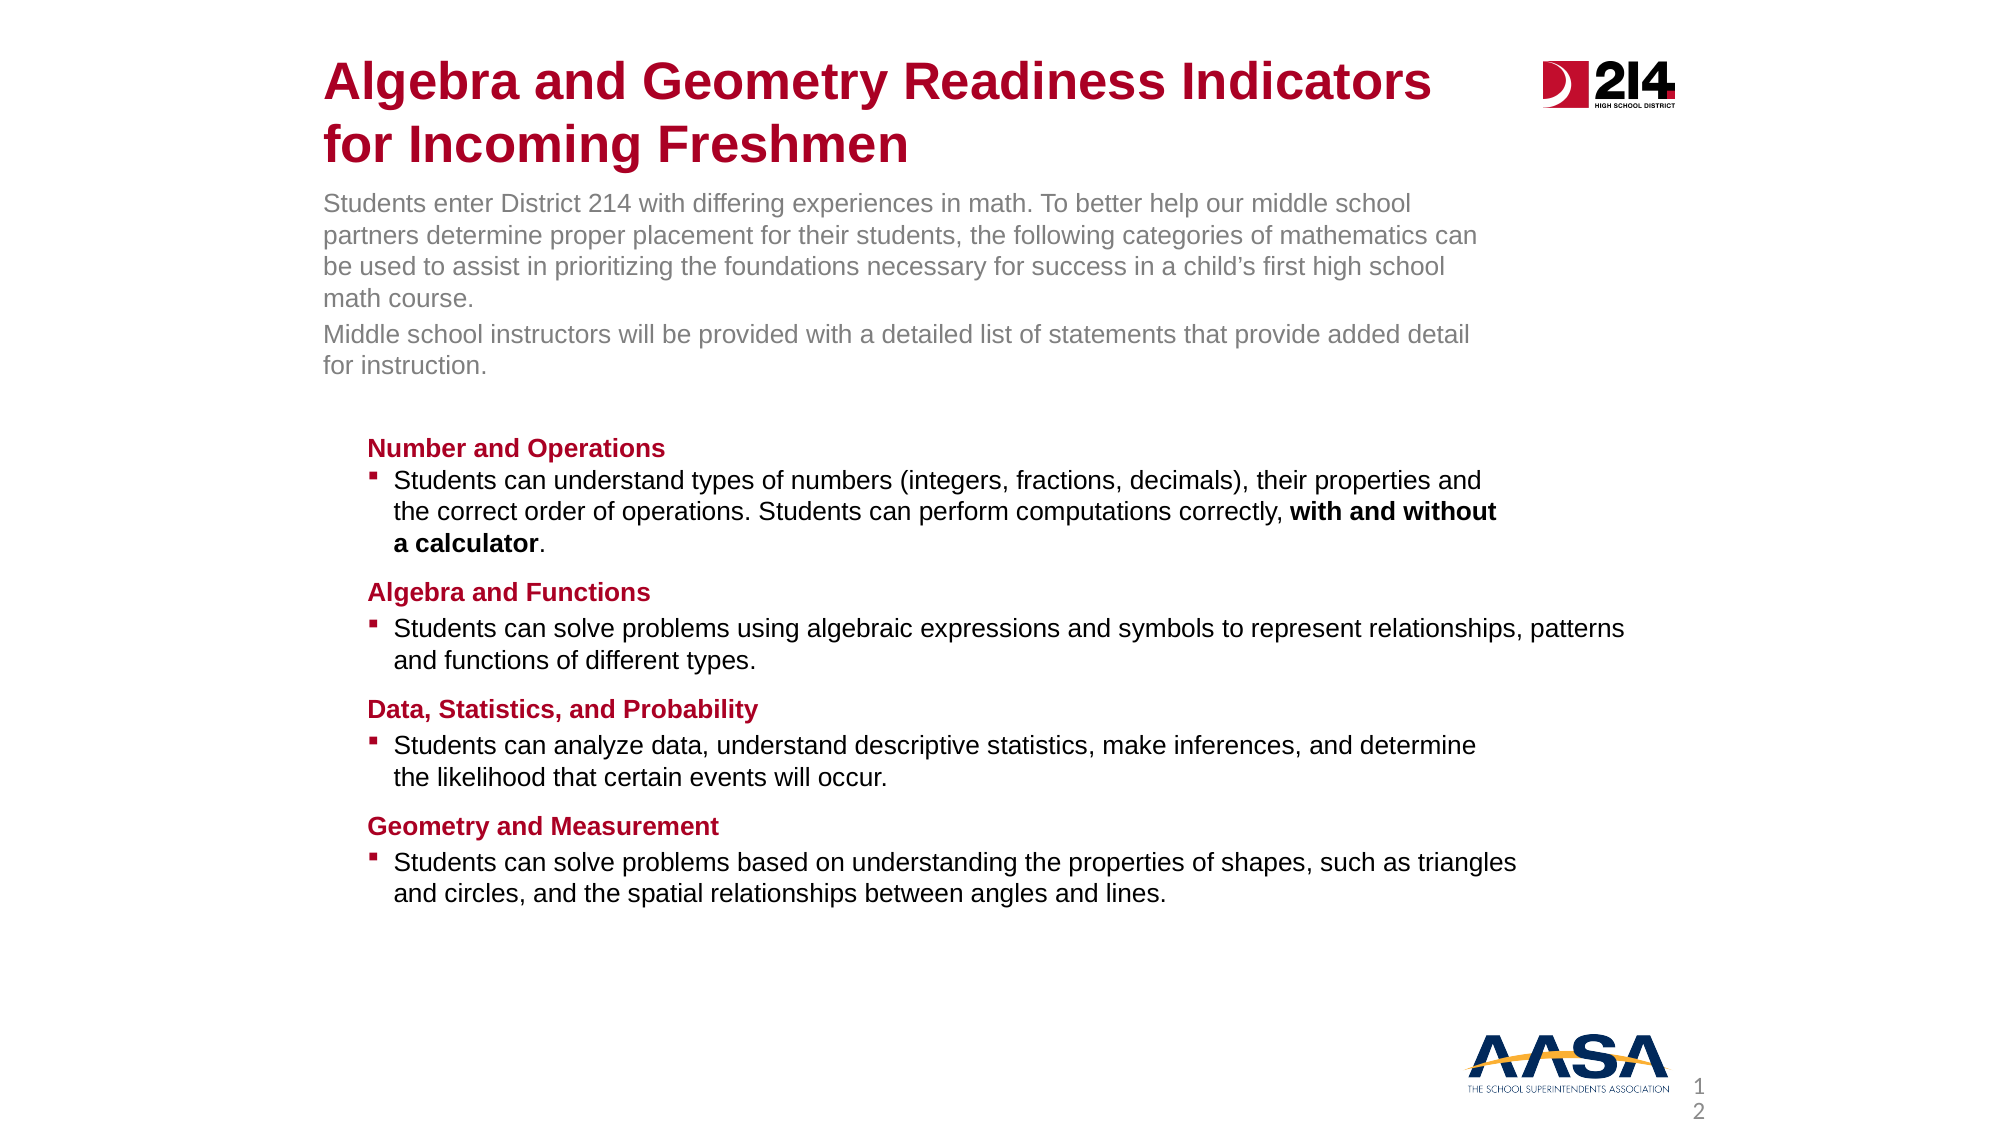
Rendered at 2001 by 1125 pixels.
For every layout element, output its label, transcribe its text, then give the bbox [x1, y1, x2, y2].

text_box Students enter District 214 with differing experiences in math. To better help our middle school partners determine proper placement for their students, the following categories of mathematics can be used to assist in prioritizing the foundations necessary for success in a child’s first high school math course. Middle school instructors will be provided with a detailed list of statements that provide added detail for instruction. [323, 186, 1506, 381]
slide_number 12 [1692, 1076, 1701, 1094]
picture [1543, 61, 1675, 108]
text_box Number and Operations Students can understand types of numbers (integers, fractions, decimals), their properties and the correct order of operations. Students can perform computations correctly, with and without a calculator. Algebra and Functions Students can solve problems using algebraic expressions and symbols to represent relationships, patterns and functions of different types. Data, Statistics, and Probability Students can analyze data, understand descriptive statistics, make inferences, and determine the likelihood that certain events will occur. Geometry and Measurement Students can solve problems based on understanding the properties of shapes, such as triangles and circles, and the spatial relationships between angles and lines. [367, 431, 1633, 909]
picture [1462, 1034, 1674, 1093]
text_box Algebra and Geometry Readiness Indicators for Incoming Freshmen [323, 47, 1677, 195]
